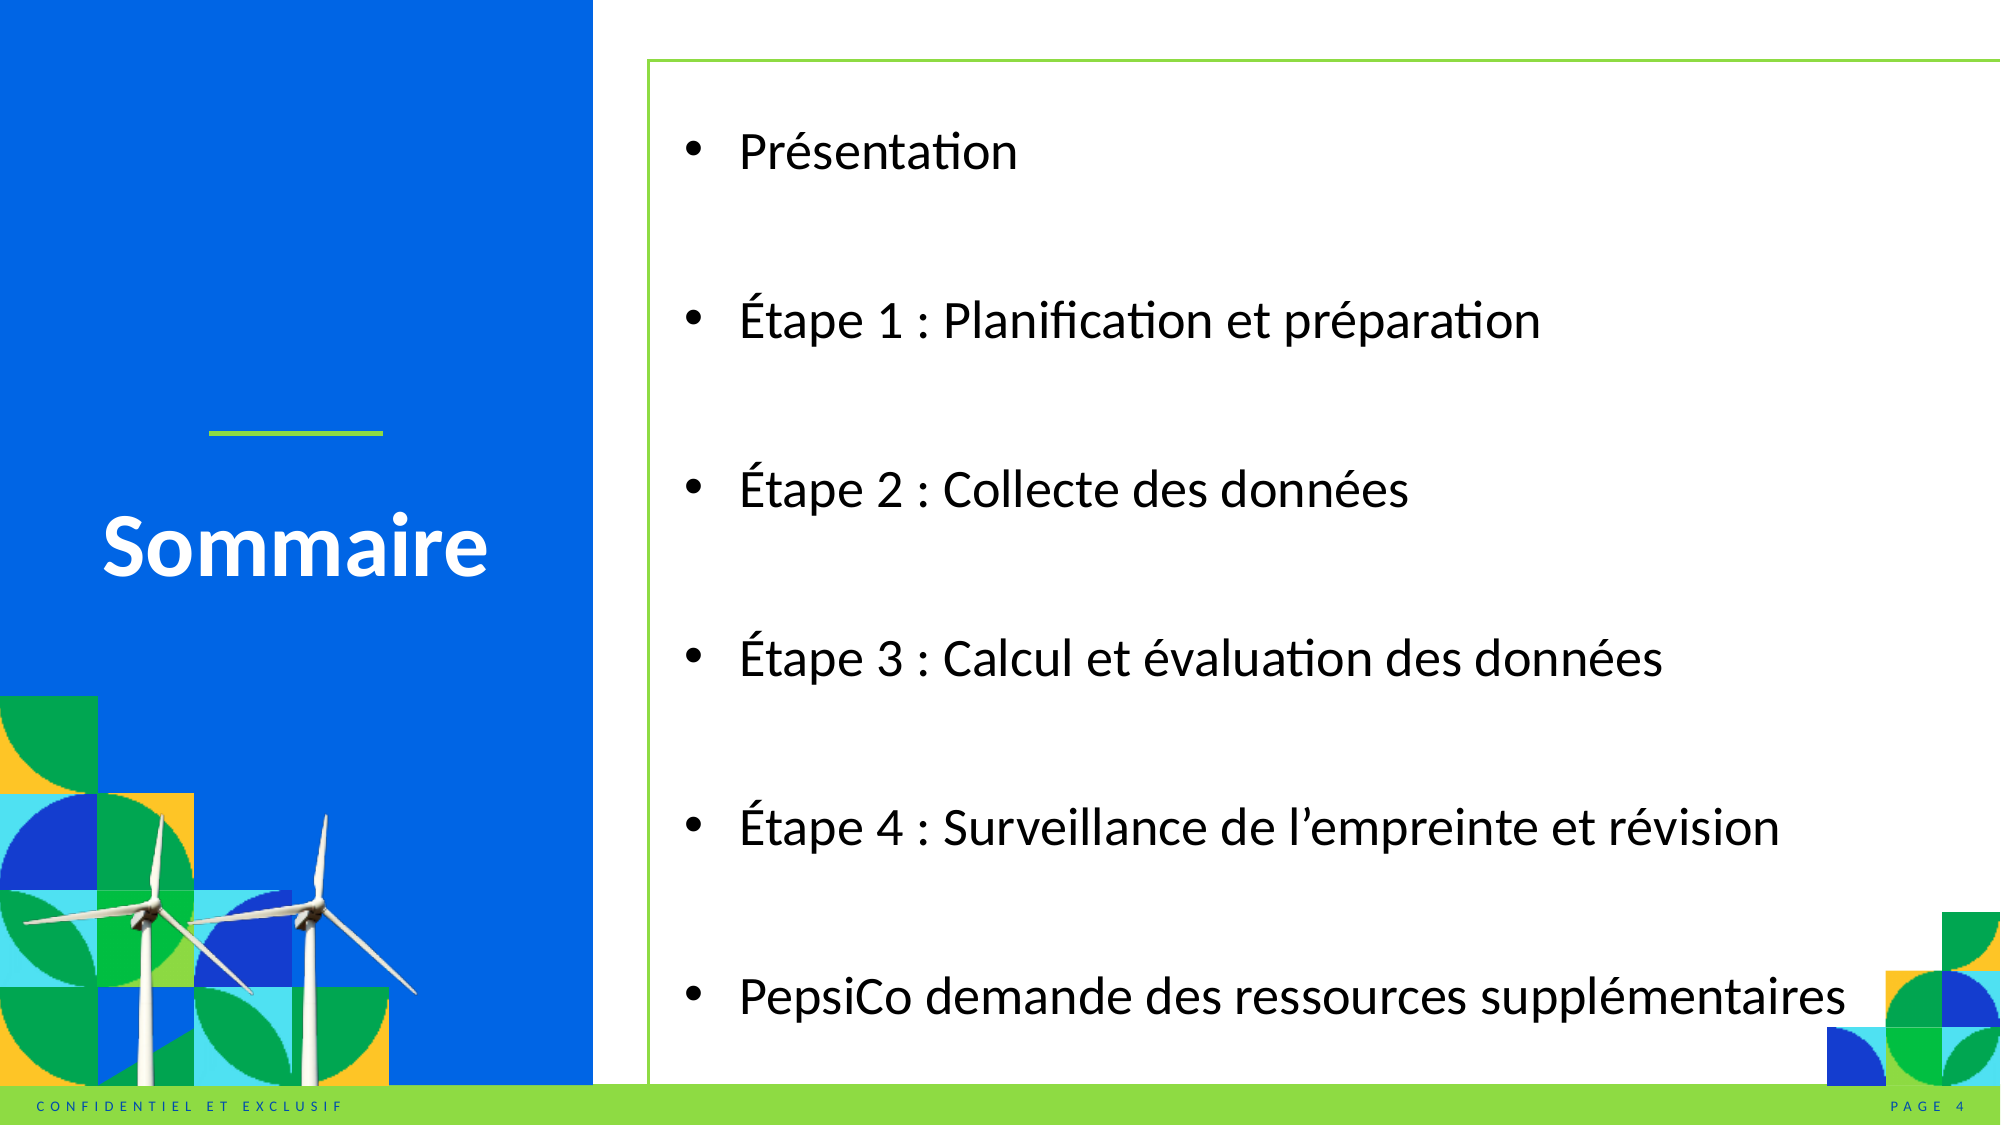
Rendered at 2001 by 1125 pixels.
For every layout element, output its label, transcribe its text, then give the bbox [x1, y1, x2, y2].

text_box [0, 696, 432, 1086]
text_box Sommaire [41, 477, 552, 580]
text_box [1827, 912, 2000, 1086]
text_box [0, 0, 594, 1086]
text_box Présentation Étape 1 : Planification et préparation Étape 2 : Collecte des données Étape 3 : Calcul et évaluation des données Étape 4 : Surveillance de l’empreinte et révision PepsiCo demande des ressources supplémentaires [650, 107, 1959, 1033]
